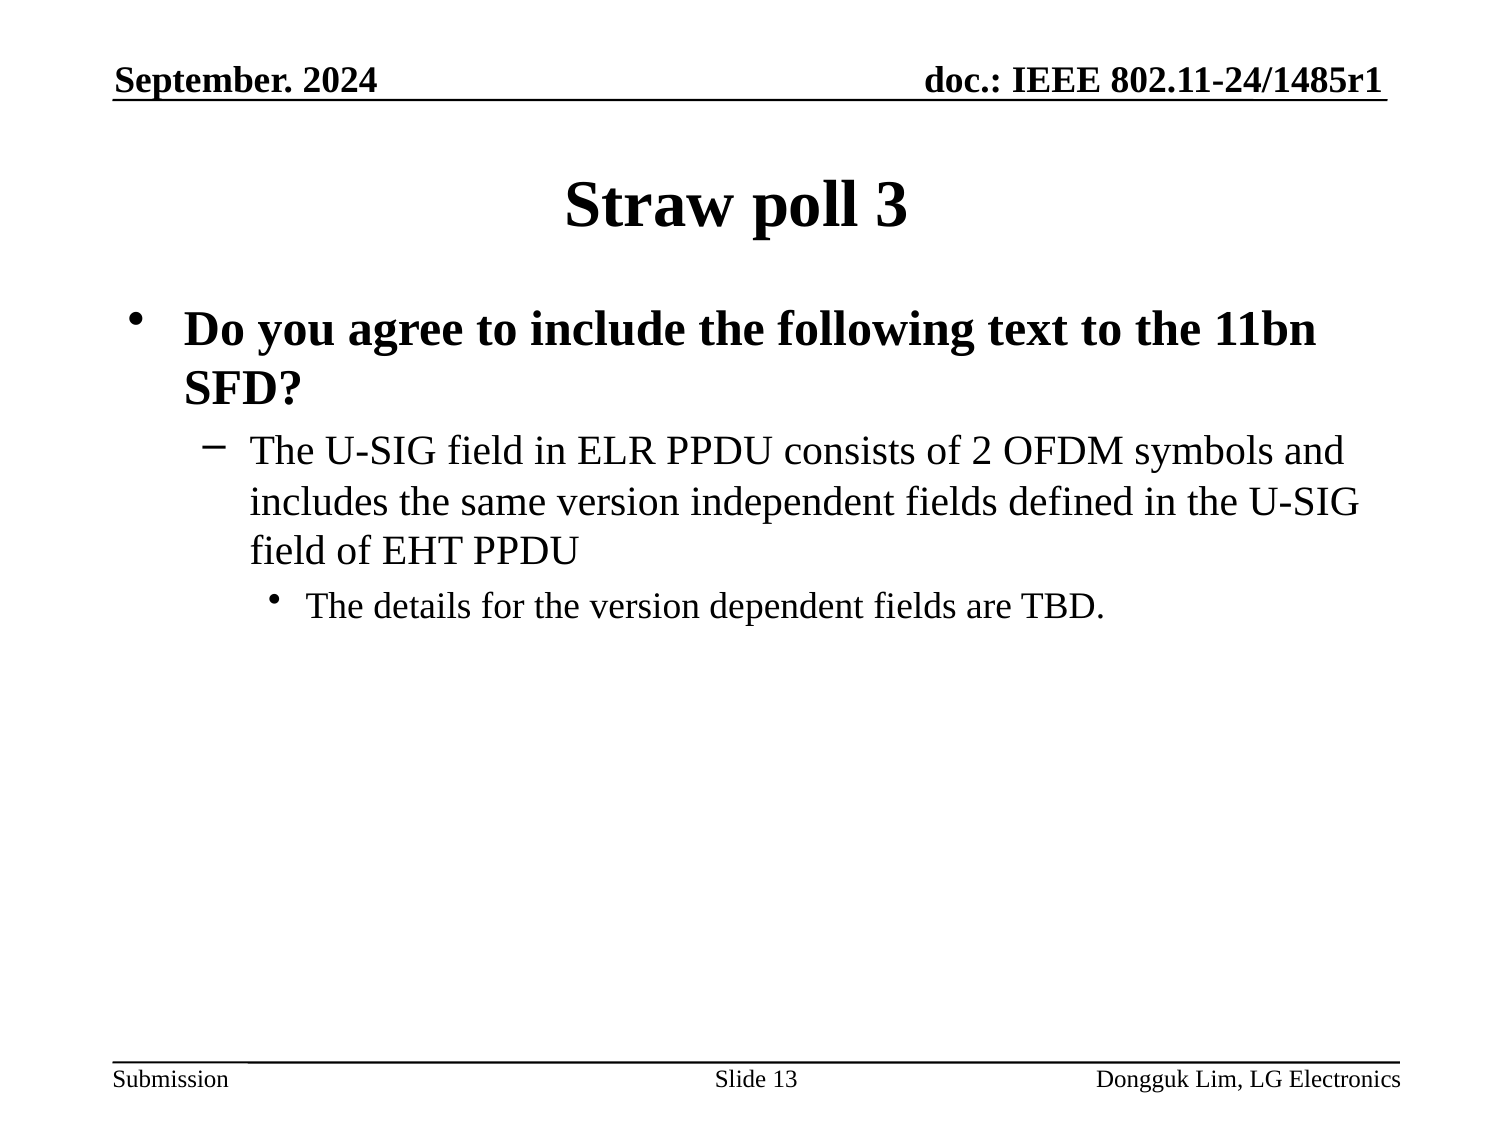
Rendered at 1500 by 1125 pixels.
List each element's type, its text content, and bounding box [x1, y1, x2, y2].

footer Dongguk Lim, LG Electronics [1092, 1061, 1402, 1093]
slide_number Slide 13 [712, 1061, 800, 1093]
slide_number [114, 54, 381, 101]
title Straw poll 3 [99, 125, 1375, 275]
list Do you agree to include the following text to the 11bn SFD? The U-SIG field in ELR PPDU consists of 2 OFDM symbols and includes the same version independent fields defined in the U-SIG field of EHT PPDU The details for the version dependent fields are TBD. [112, 287, 1388, 1000]
